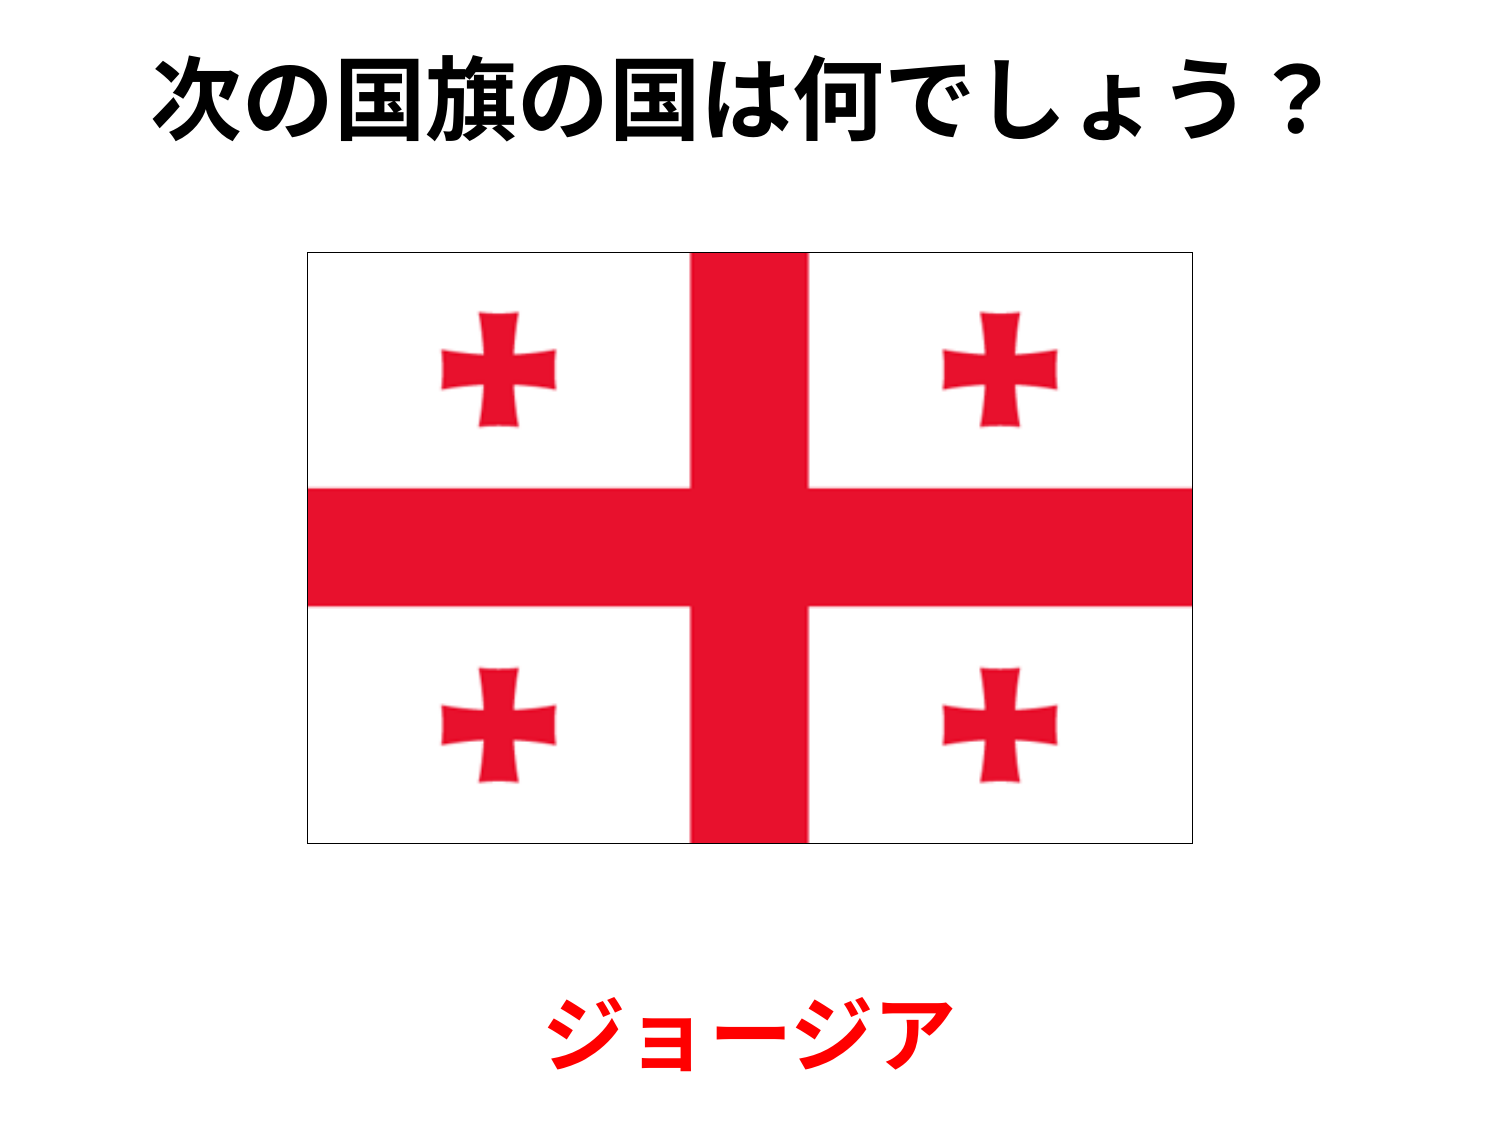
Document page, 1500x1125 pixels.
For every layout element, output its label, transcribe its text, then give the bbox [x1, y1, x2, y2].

text_box ジョージア [0, 929, 1500, 1125]
text_box 次の国旗の国は何でしょう？ [135, 0, 1364, 208]
picture [307, 252, 1193, 844]
